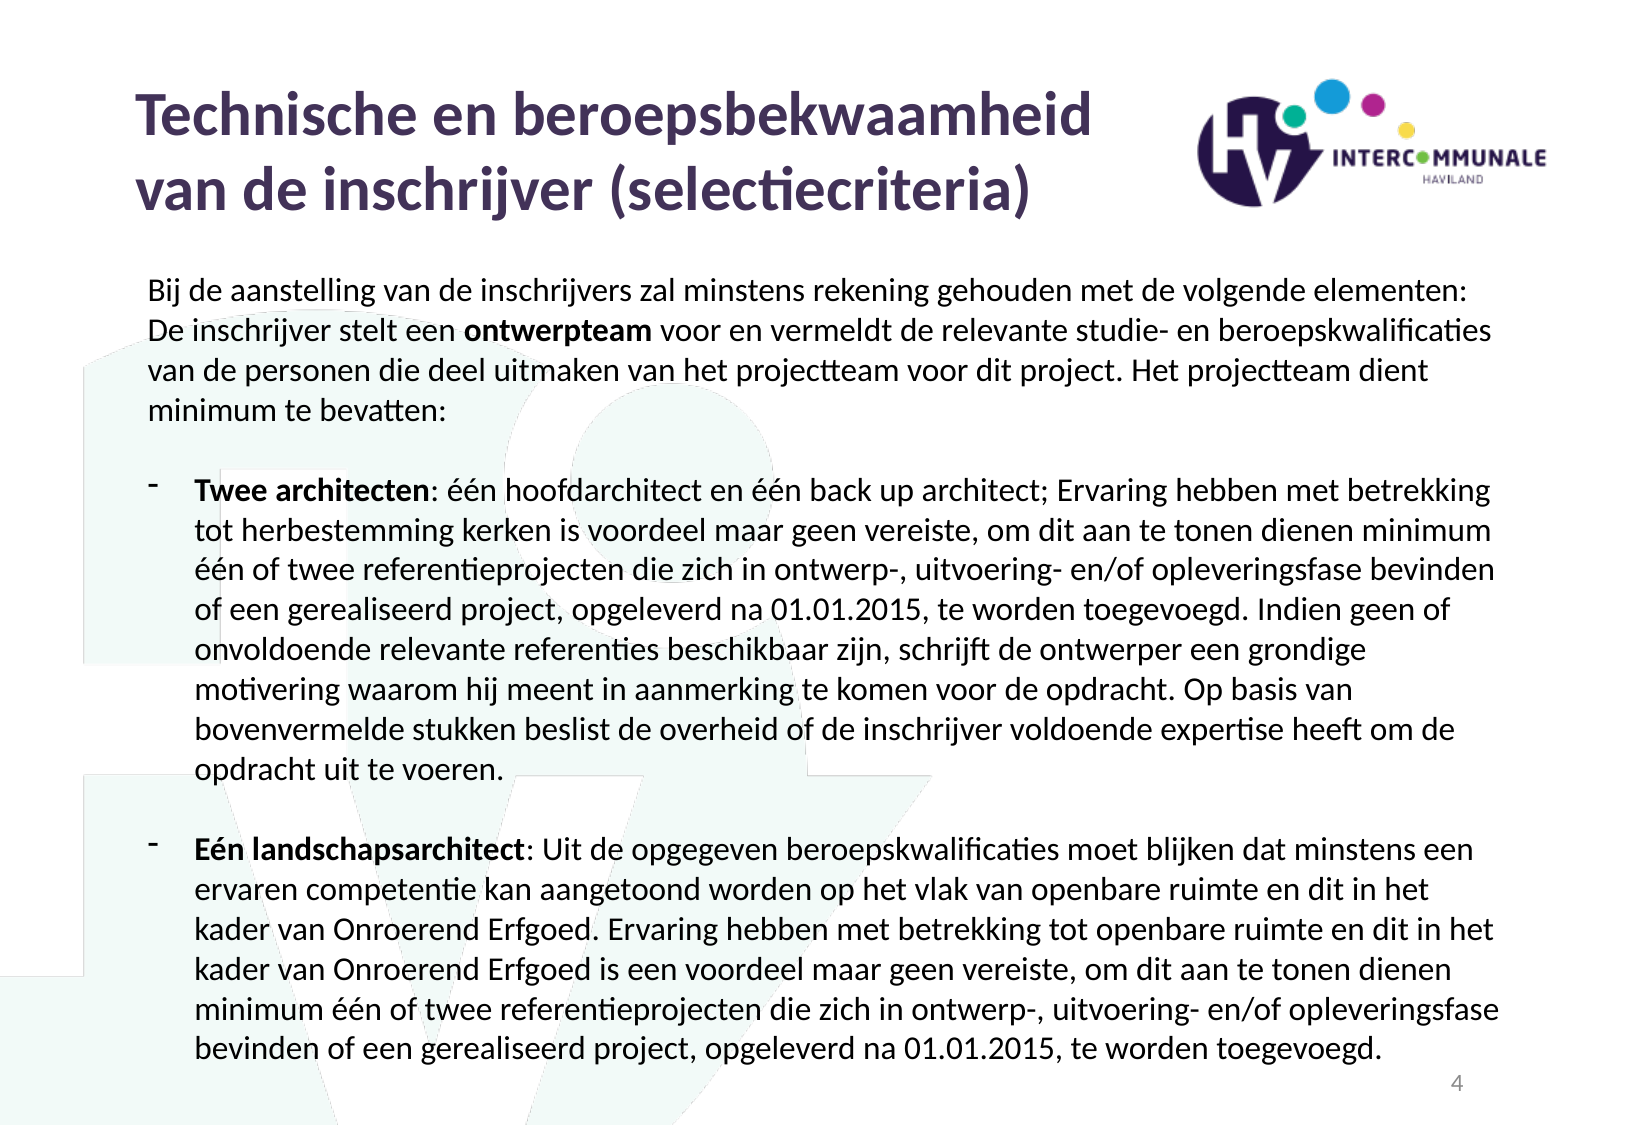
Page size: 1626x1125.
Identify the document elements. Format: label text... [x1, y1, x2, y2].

text_box Bij de aanstelling van de inschrijvers zal minstens rekening gehouden met de volgende elementen: De inschrijver stelt een ontwerpteam voor en vermeldt de relevante studie- en beroepskwalificaties van de personen die deel uitmaken van het projectteam voor dit project. Het projectteam dient minimum te bevatten: Twee architecten: één hoofdarchitect en één back up architect; Ervaring hebben met betrekking tot herbestemming kerken is voordeel maar geen vereiste, om dit aan te tonen dienen minimum één of twee referentieprojecten die zich in ontwerp-, uitvoering- en/of opleveringsfase bevinden of een gerealiseerd project, opgeleverd na 01.01.2015, te worden toegevoegd. Indien geen of onvoldoende relevante referenties beschikbaar zijn, schrijft de ontwerper een grondige motivering waarom hij meent in aanmerking te komen voor de opdracht. Op basis van bovenvermelde stukken beslist de overheid of de inschrijver voldoende expertise heeft om de opdracht uit te voeren. Eén landschapsarchitect: Uit de opgegeven beroepskwalificaties moet blijken dat minstens een ervaren competentie kan aangetoond worden op het vlak van openbare ruimte en dit in het kader van Onroerend Erfgoed. Ervaring hebben met betrekking tot openbare ruimte en dit in het kader van Onroerend Erfgoed is een voordeel maar geen vereiste, om dit aan te tonen dienen minimum één of twee referentieprojecten die zich in ontwerp-, uitvoering- en/of opleveringsfase bevinden of een gerealiseerd project, opgeleverd na 01.01.2015, te worden toegevoegd. [132, 260, 1521, 1114]
text_box Technische en beroepsbekwaamheid van de inschrijver (selectiecriteria) [120, 53, 1141, 241]
text_box [78, 241, 1449, 1052]
